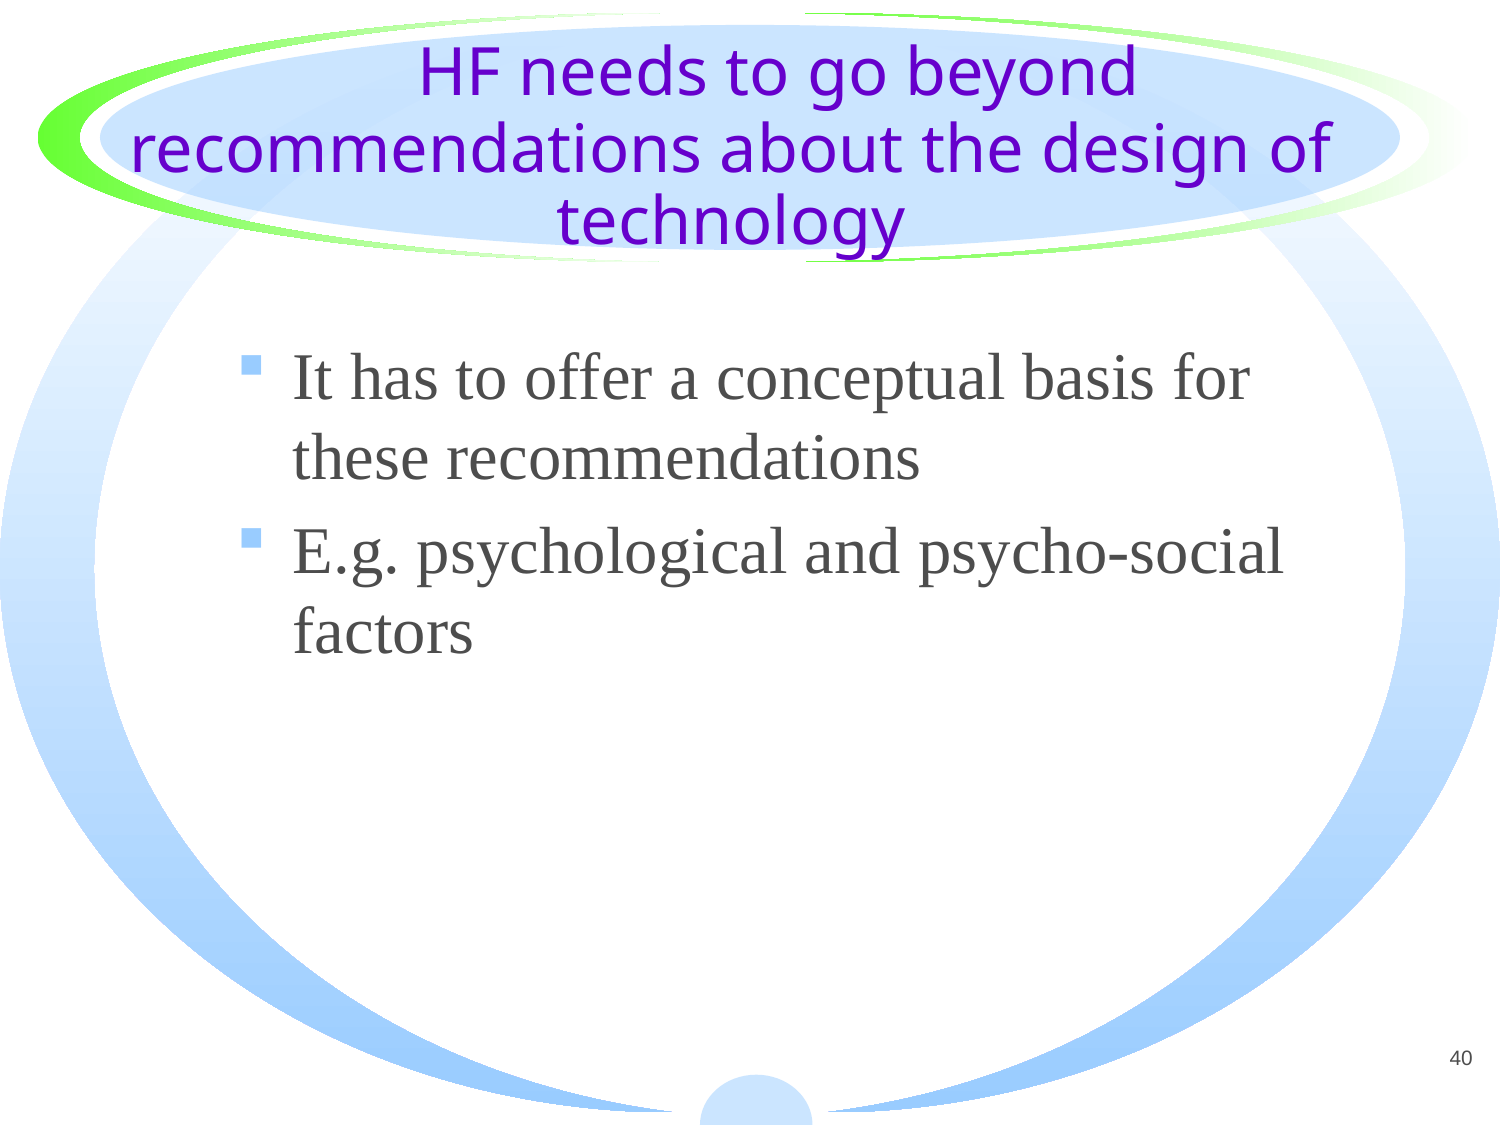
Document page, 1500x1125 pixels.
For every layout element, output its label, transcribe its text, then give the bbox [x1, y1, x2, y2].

title HF needs to go beyond recommendations about the design of technology [87, 37, 1376, 238]
list It has to offer a conceptual basis for these recommendations E.g. psychological and psycho-social factors [221, 325, 1351, 766]
slide_number 40 [1174, 1037, 1488, 1113]
